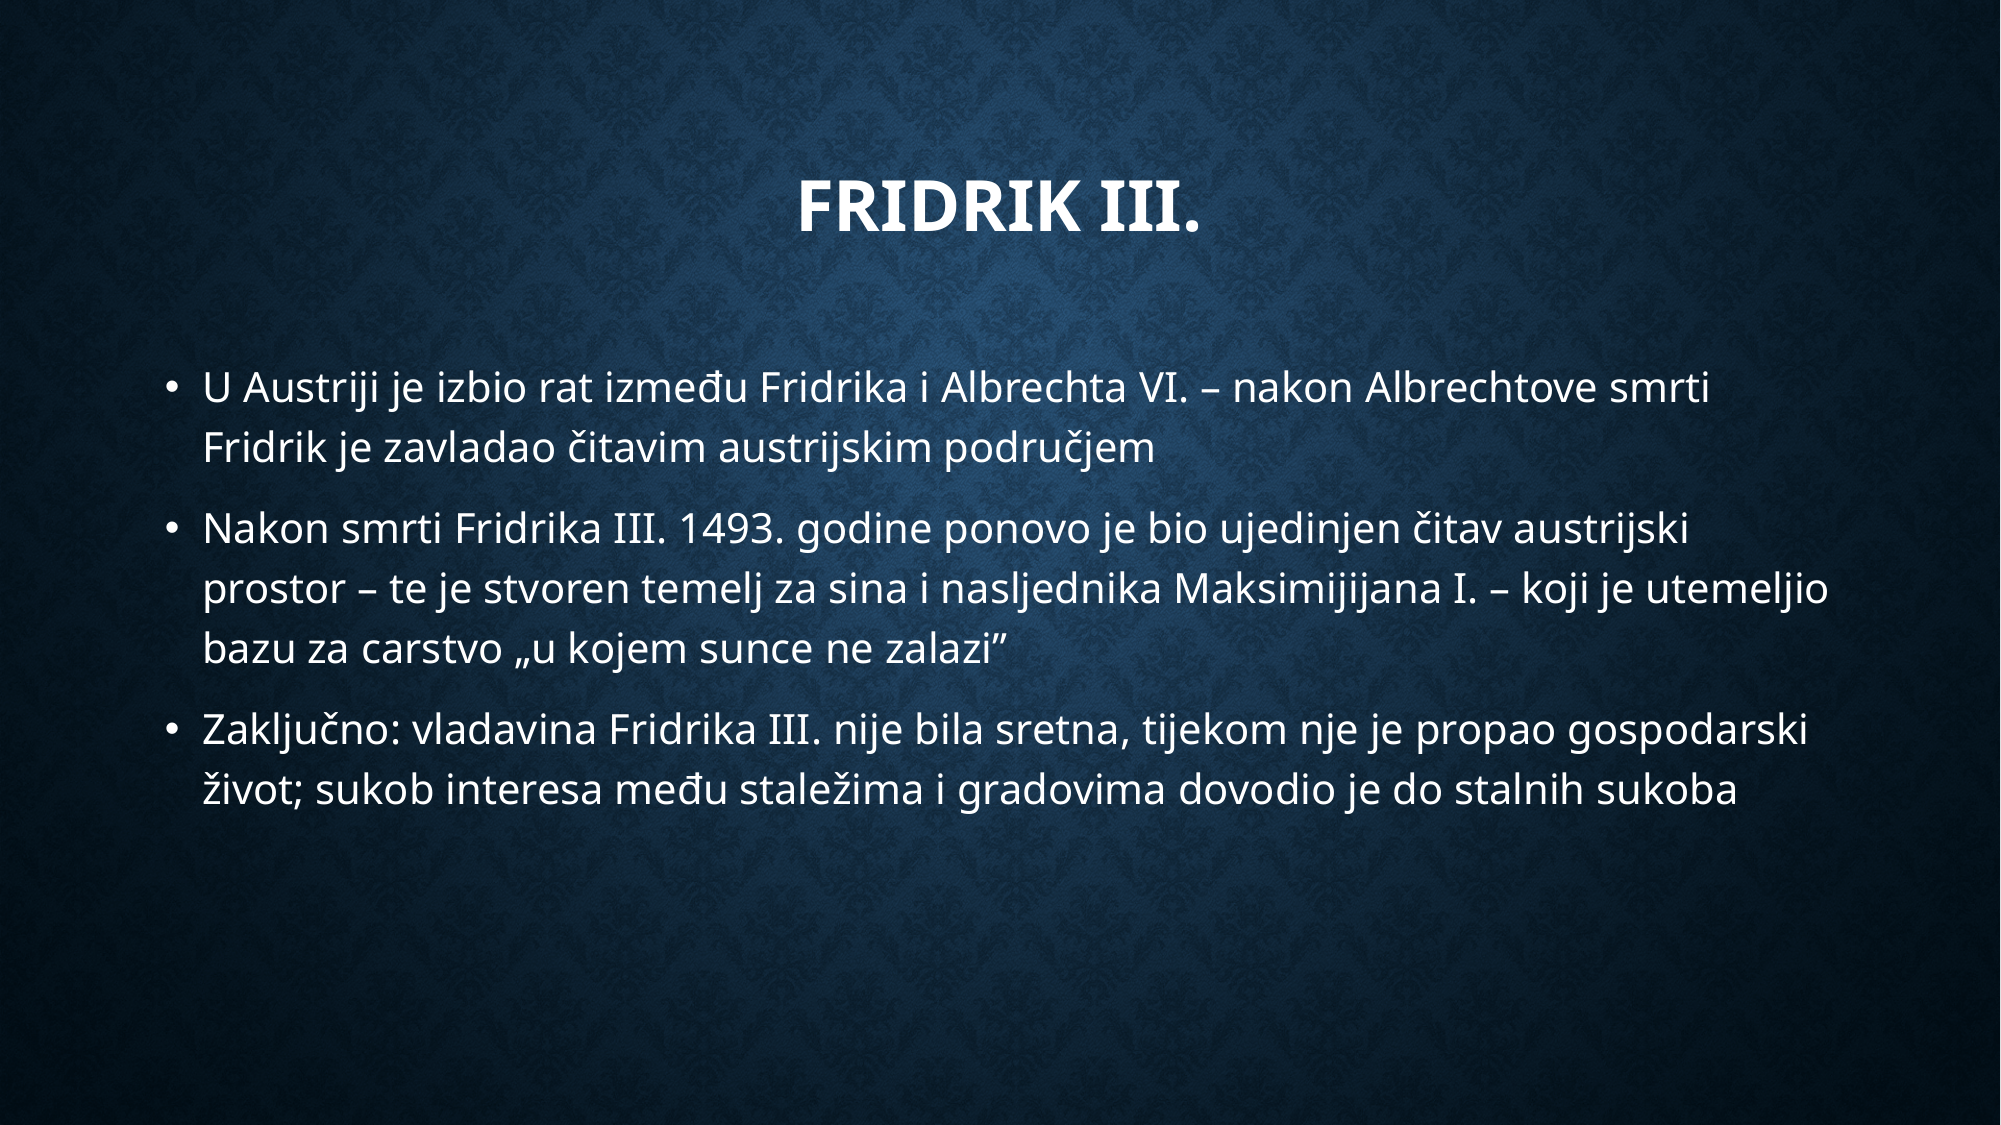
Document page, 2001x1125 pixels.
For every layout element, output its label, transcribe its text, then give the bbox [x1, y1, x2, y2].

list U Austriji je izbio rat između Fridrika i Albrechta VI. – nakon Albrechtove smrti Fridrik je zavladao čitavim austrijskim područjem Nakon smrti Fridrika III. 1493. godine ponovo je bio ujedinjen čitav austrijski prostor – te je stvoren temelj za sina i nasljednika Maksimijijana I. – koji je utemeljio bazu za carstvo „u kojem sunce ne zalazi” Zaključno: vladavina Fridrika III. nije bila sretna, tijekom nje je propao gospodarski život; sukob interesa među staležima i gradovima dovodio je do stalnih sukoba [149, 343, 1849, 950]
title Fridrik III. [149, 99, 1849, 318]
